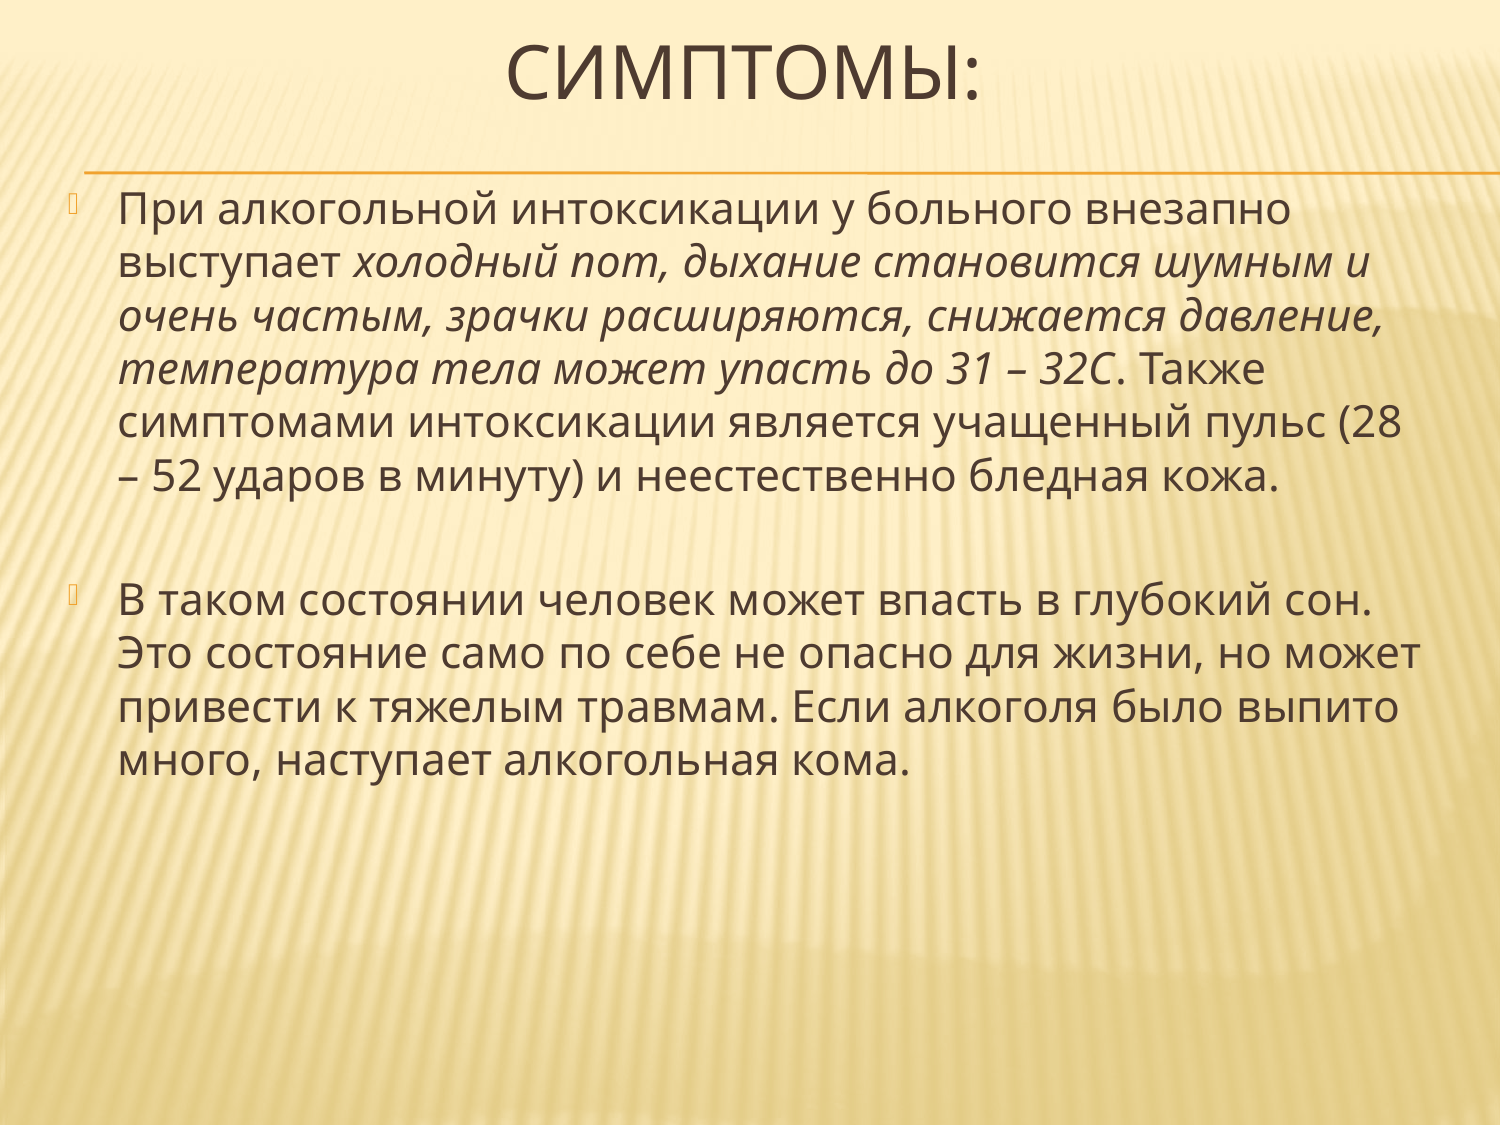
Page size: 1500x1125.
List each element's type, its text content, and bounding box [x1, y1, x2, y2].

list При алкогольной интоксикации у больного внезапно выступает холодный пот, дыхание становится шумным и очень частым, зрачки расширяются, снижается давление, температура тела может упасть до 31 – 32С. Также симптомами интоксикации является учащенный пульс (28 – 52 ударов в минуту) и неестественно бледная кожа. В таком состоянии человек может впасть в глубокий сон. Это состояние само по себе не опасно для жизни, но может привести к тяжелым травмам. Если алкоголя было выпито много, наступает алкогольная кома. [53, 172, 1447, 835]
title Симптомы: [112, 0, 1375, 139]
